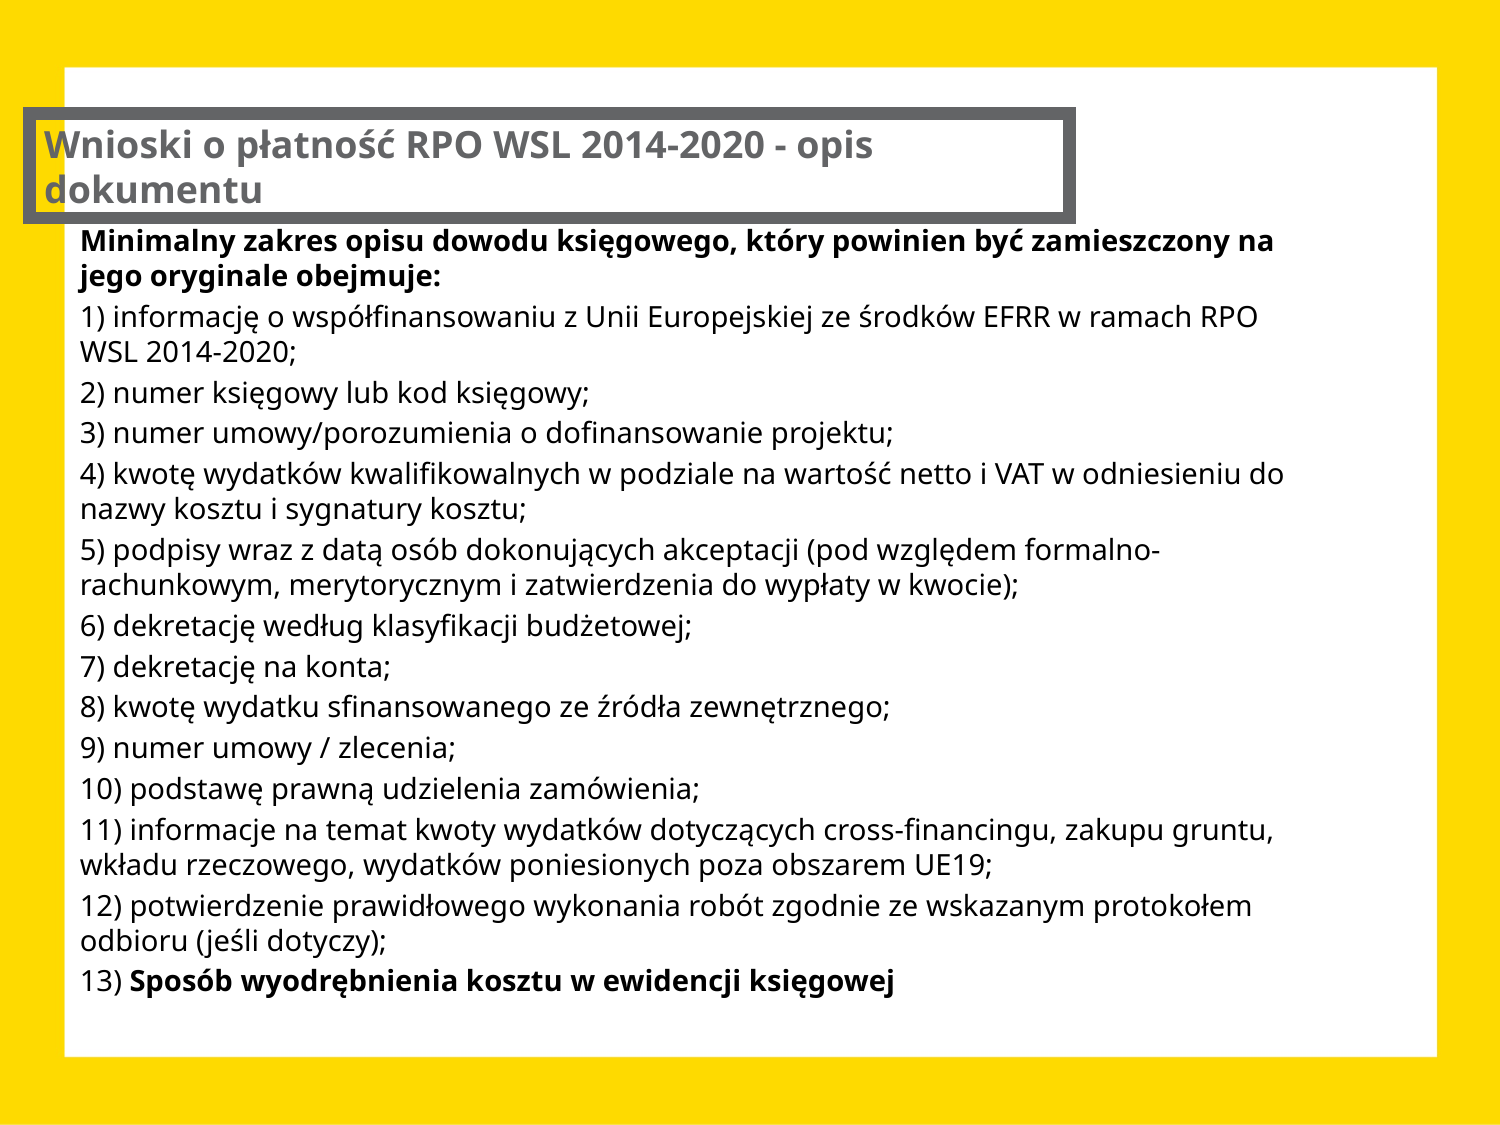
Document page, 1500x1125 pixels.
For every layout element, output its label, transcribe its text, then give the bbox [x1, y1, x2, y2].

text_box Wnioski o płatność RPO WSL 2014-2020 - opis dokumentu [29, 113, 1070, 219]
picture [0, 0, 1500, 1125]
subtitle Minimalny zakres opisu dowodu księgowego, który powinien być zamieszczony na jego oryginale obejmuje: 1) informację o współfinansowaniu z Unii Europejskiej ze środków EFRR w ramach RPO WSL 2014-2020; 2) numer księgowy lub kod księgowy; 3) numer umowy/porozumienia o dofinansowanie projektu; 4) kwotę wydatków kwalifikowalnych w podziale na wartość netto i VAT w odniesieniu do nazwy kosztu i sygnatury kosztu; 5) podpisy wraz z datą osób dokonujących akceptacji (pod względem formalno-rachunkowym, merytorycznym i zatwierdzenia do wypłaty w kwocie); 6) dekretację według klasyfikacji budżetowej; 7) dekretację na konta; 8) kwotę wydatku sfinansowanego ze źródła zewnętrznego; 9) numer umowy / zlecenia; 10) podstawę prawną udzielenia zamówienia; 11) informacje na temat kwoty wydatków dotyczących cross-financingu, zakupu gruntu, wkładu rzeczowego, wydatków poniesionych poza obszarem UE19; 12) potwierdzenie prawidłowego wykonania robót zgodnie ze wskazanym protokołem odbioru (jeśli dotyczy); 13) Sposób wyodrębnienia kosztu w ewidencji księgowej [64, 173, 1330, 1048]
